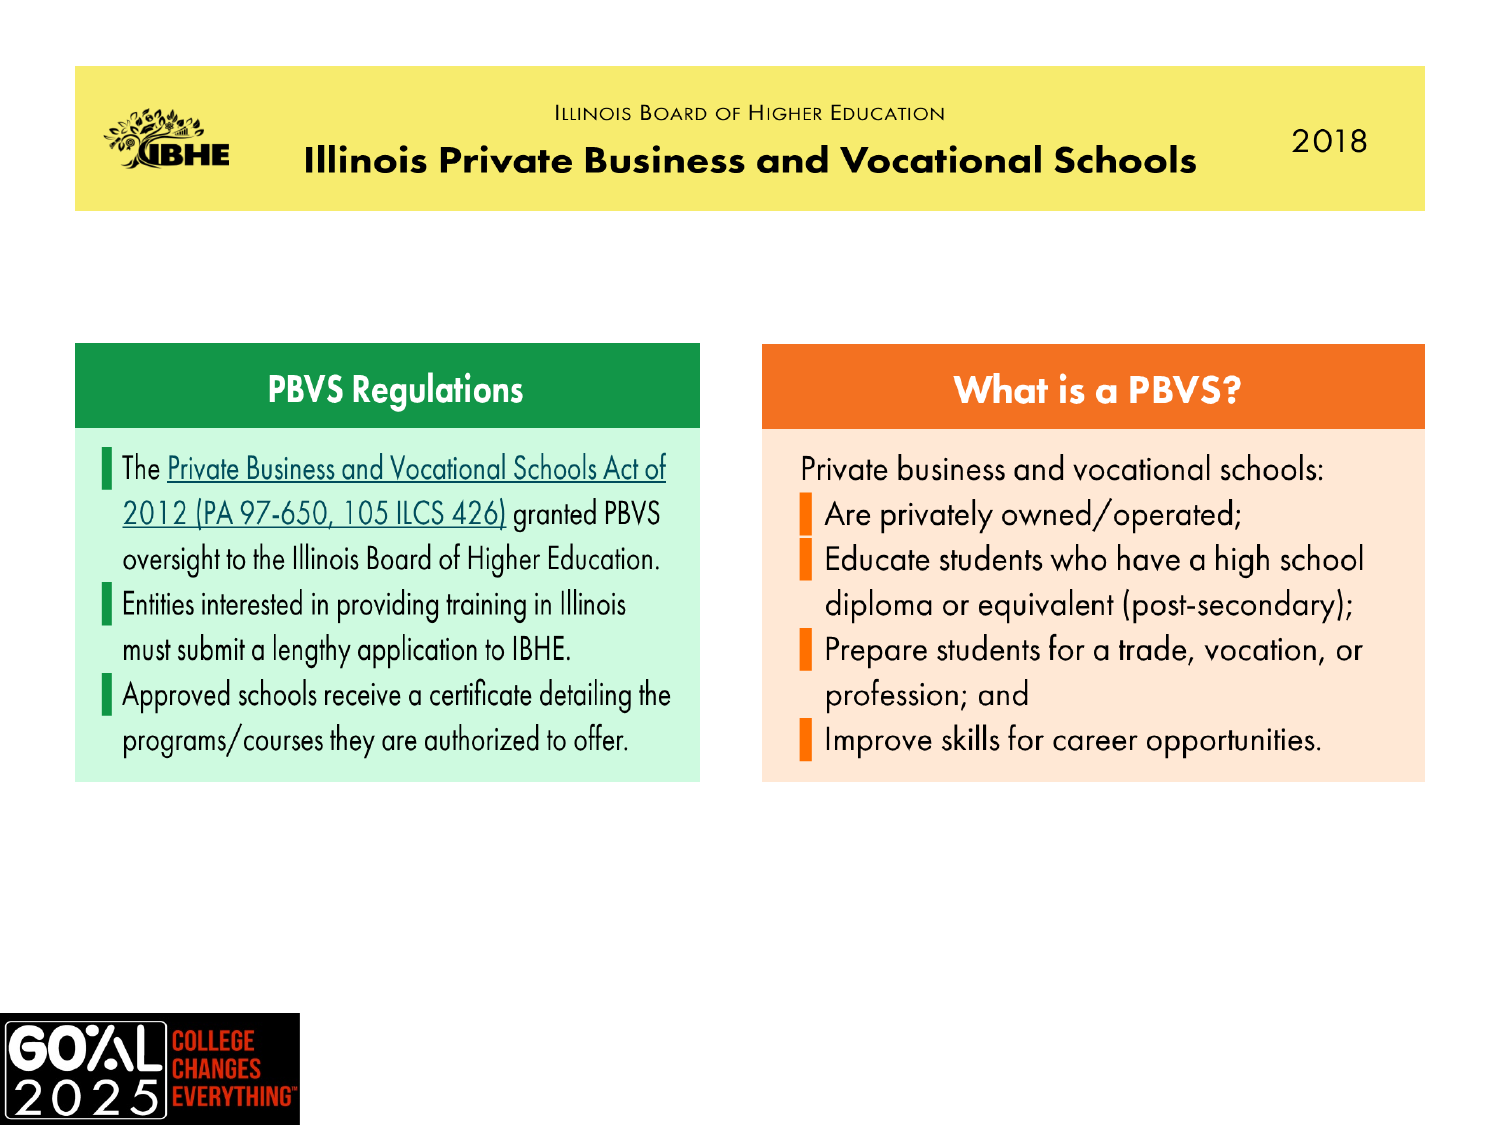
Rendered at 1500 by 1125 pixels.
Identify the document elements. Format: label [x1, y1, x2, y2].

picture [762, 344, 1426, 782]
list [74, 343, 701, 782]
picture [74, 66, 1426, 211]
picture [0, 1013, 300, 1125]
